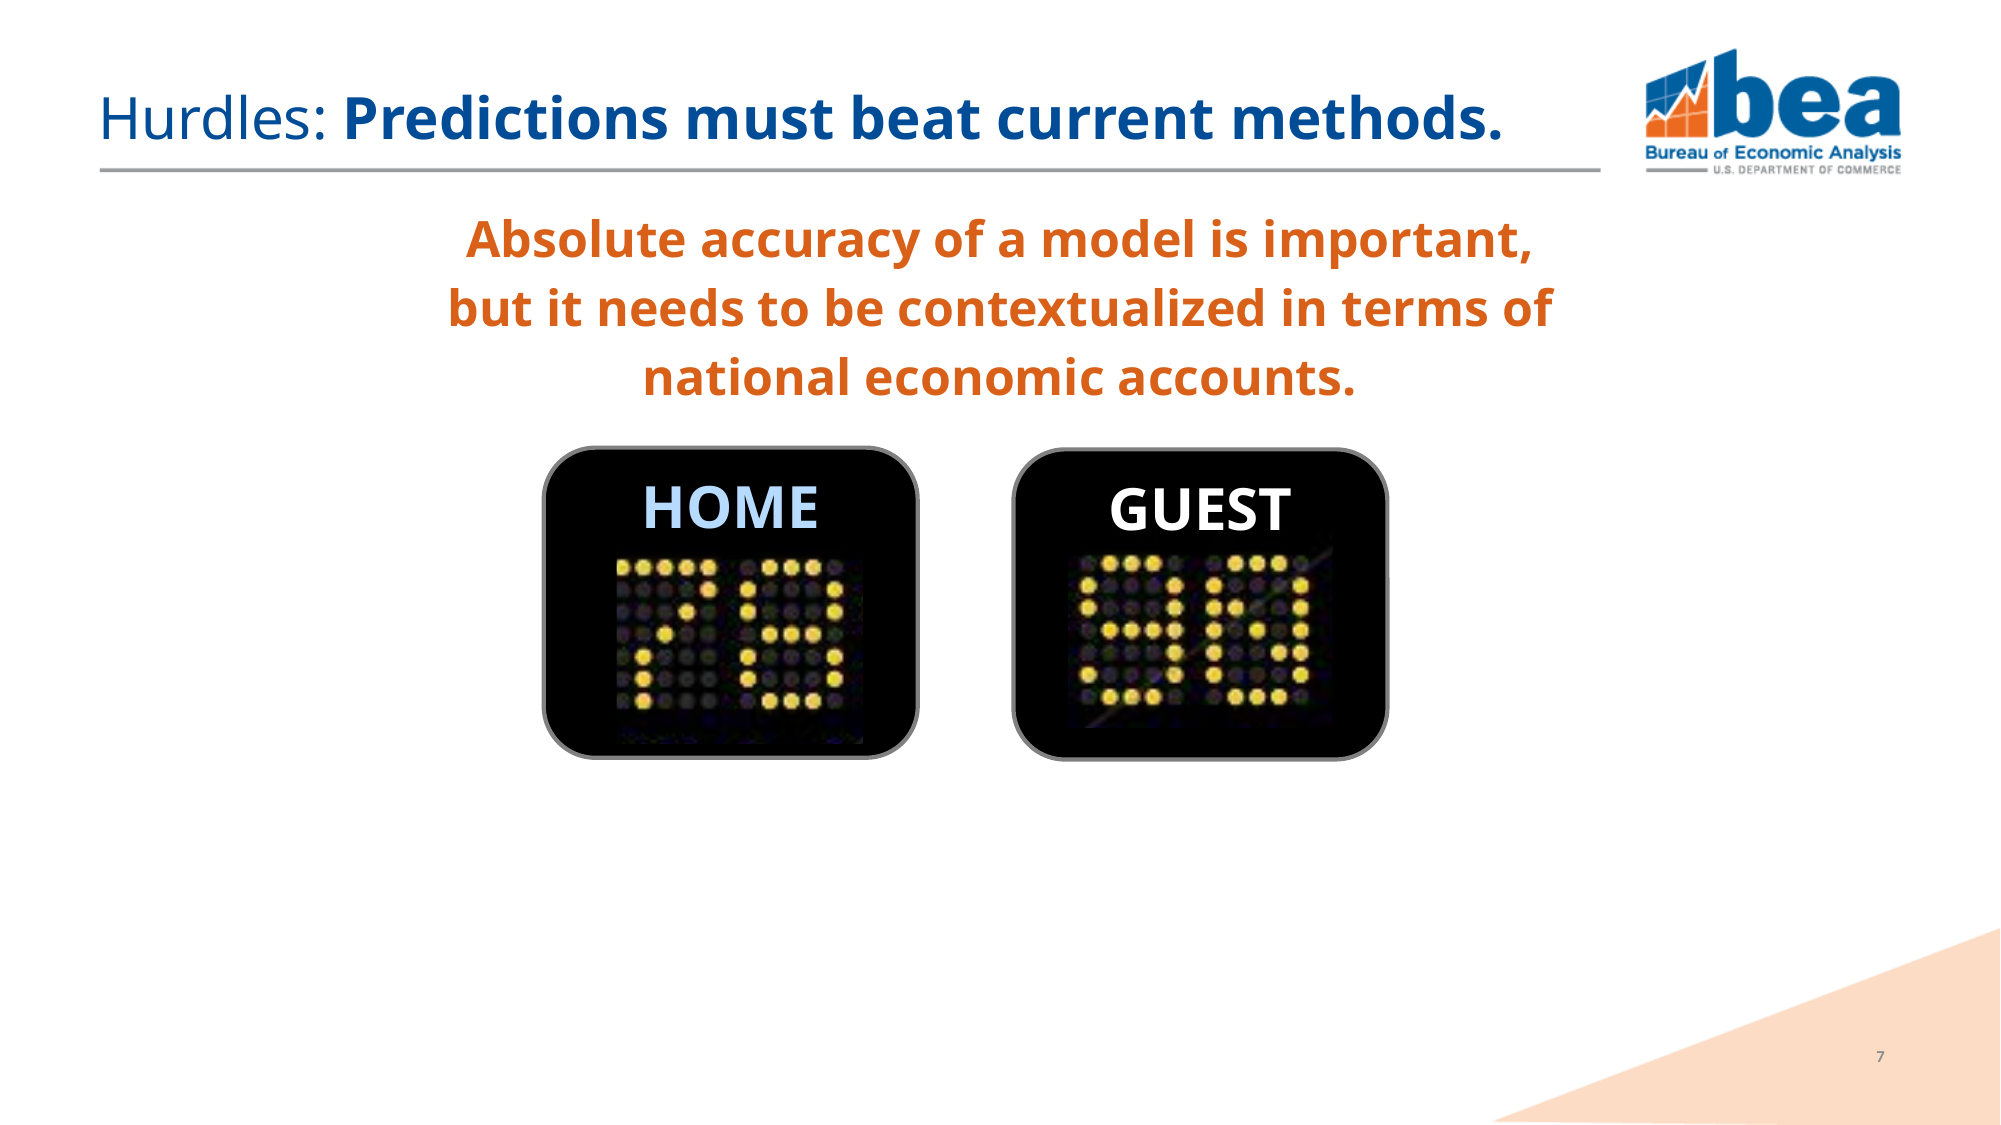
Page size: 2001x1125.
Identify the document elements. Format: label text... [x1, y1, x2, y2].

picture [0, 0, 2001, 1125]
slide_number 7 [1783, 1040, 1900, 1073]
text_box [543, 447, 1388, 760]
text_box Absolute accuracy of a model is important, but it needs to be contextualized in terms of national economic accounts. [427, 190, 1573, 413]
title Hurdles: Predictions must beat current methods. [83, 37, 1600, 188]
